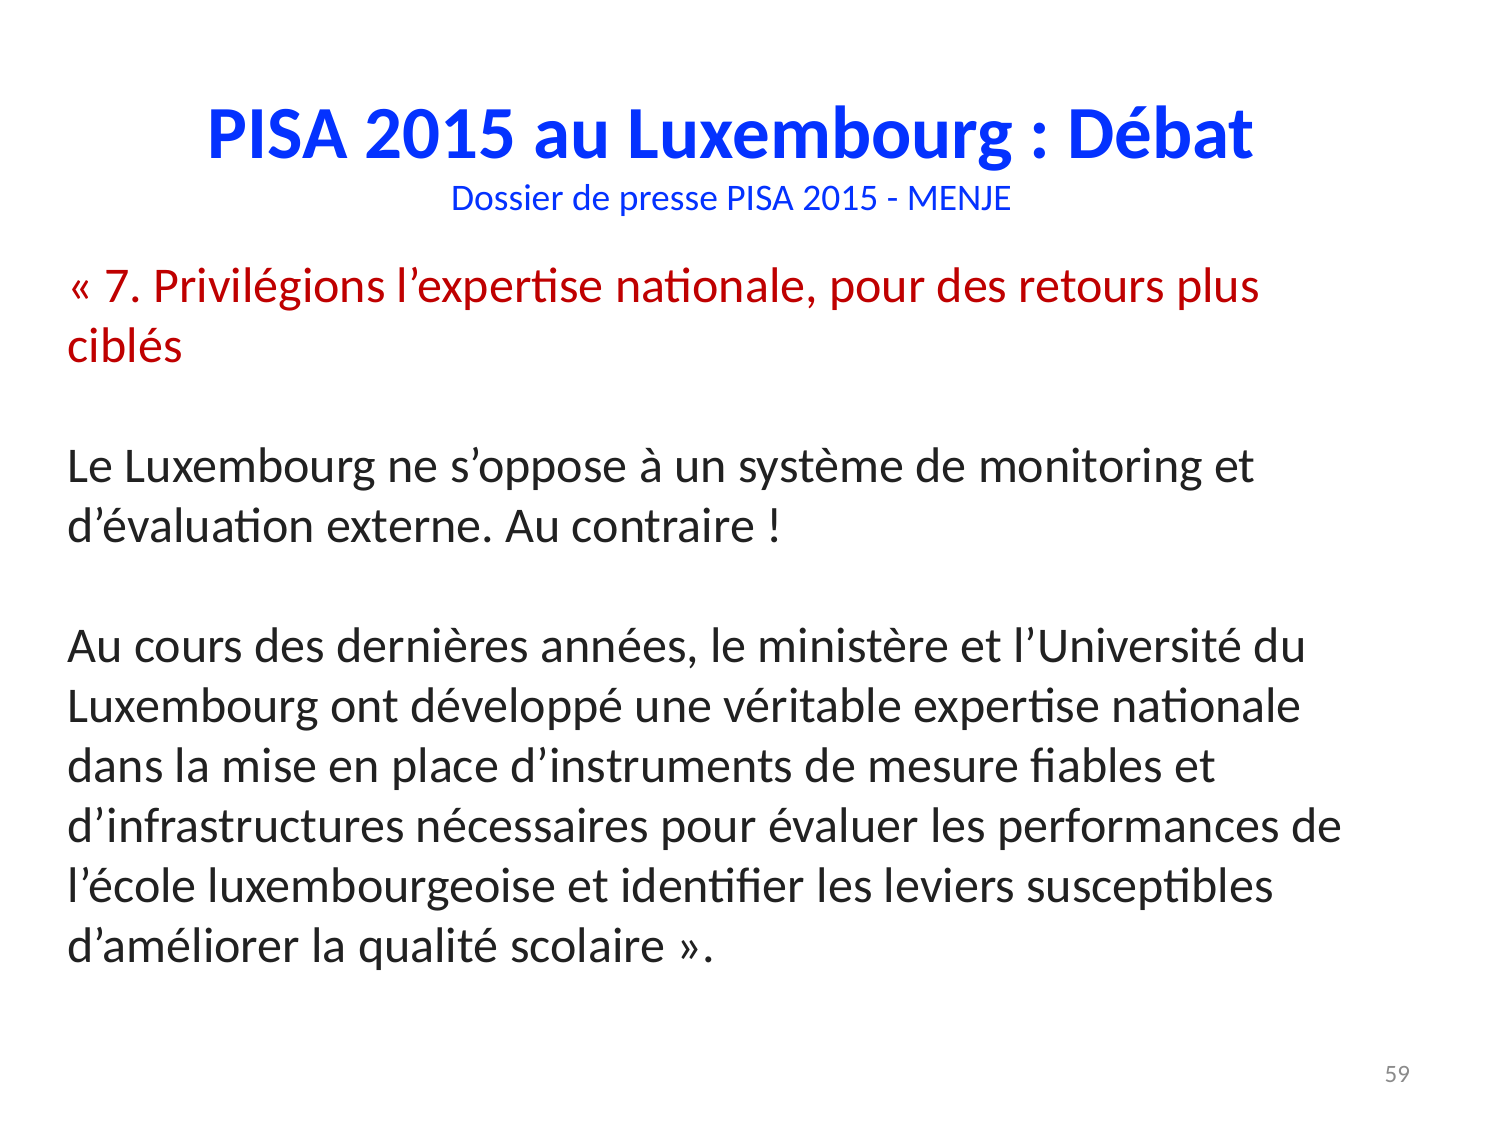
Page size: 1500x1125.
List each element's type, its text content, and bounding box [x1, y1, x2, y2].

text_box PISA 2015 au Luxembourg : Débat Dossier de presse PISA 2015 - MENJE [87, 75, 1377, 226]
slide_number 59 [1074, 1042, 1425, 1103]
text_box « 7. Privilégions l’expertise nationale, pour des retours plus ciblés Le Luxembourg ne s’oppose à un système de monitoring et d’évaluation externe. Au contraire ! Au cours des dernières années, le ministère et l’Université du Luxembourg ont développé une véritable expertise nationale dans la mise en place d’instruments de mesure fiables et d’infrastructures nécessaires pour évaluer les performances de l’école luxembourgeoise et identifier les leviers susceptibles d’améliorer la qualité scolaire ». [53, 245, 1376, 981]
